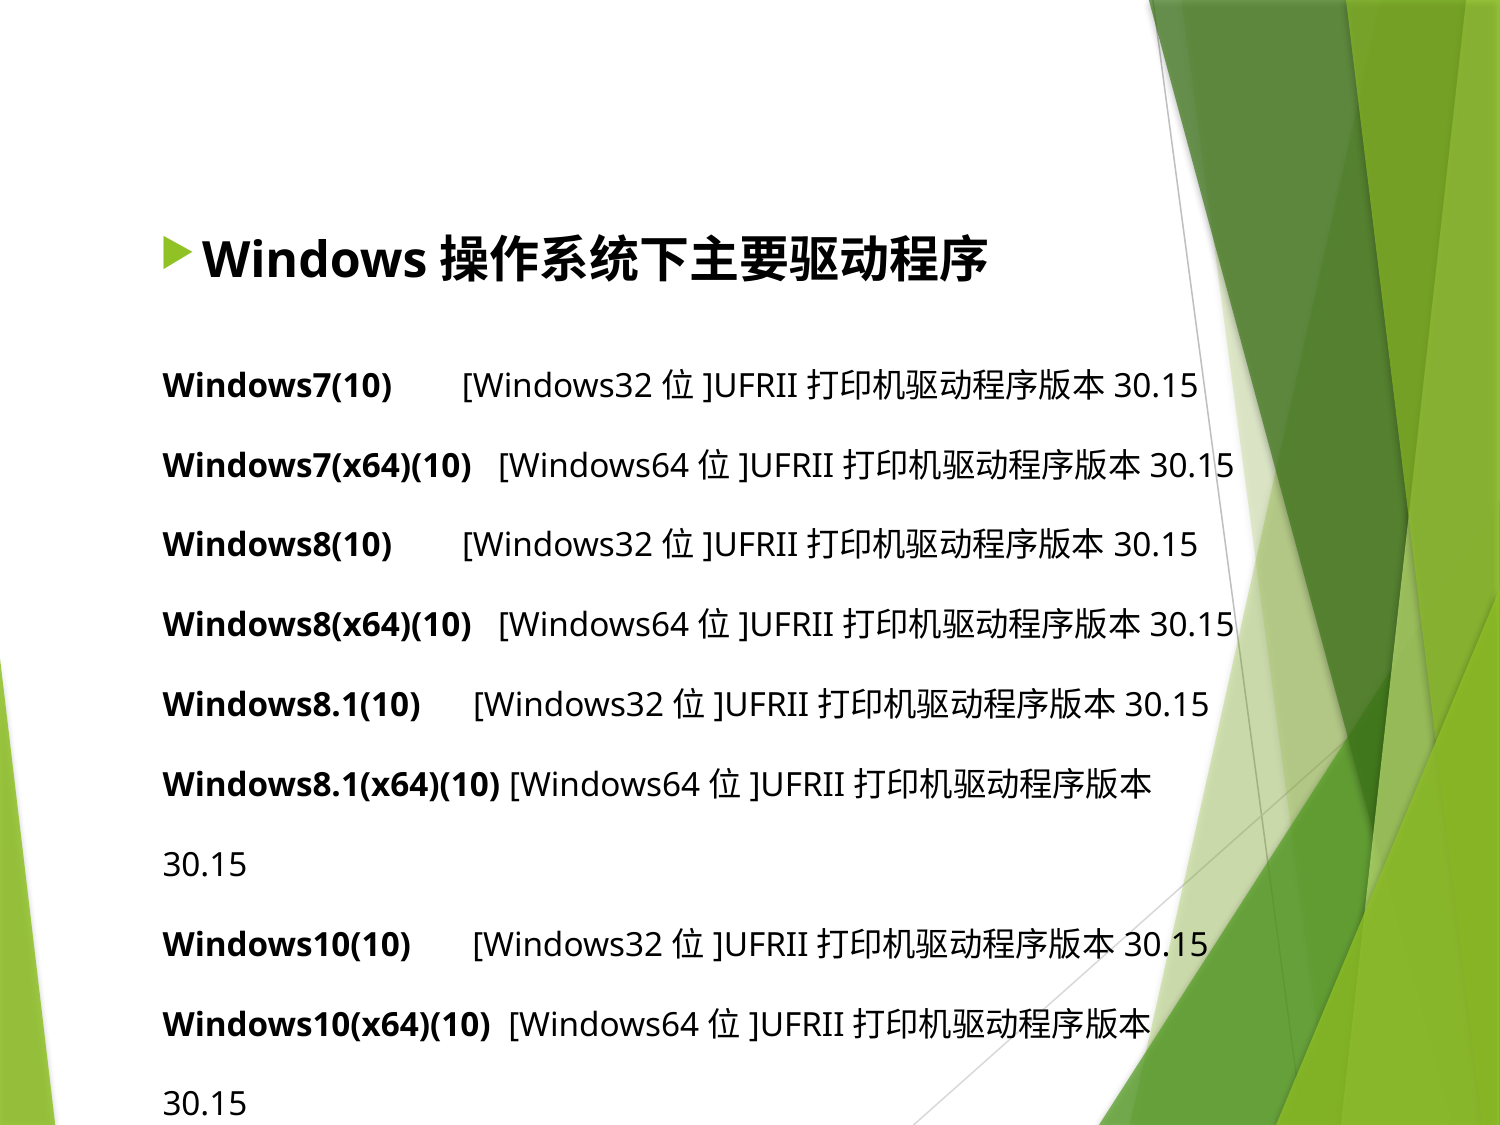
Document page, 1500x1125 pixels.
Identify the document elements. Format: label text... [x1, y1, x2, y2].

text_box Windows操作系统下主要驱动程序 [145, 190, 1041, 317]
text_box Windows7(10) [Windows32位]UFRII打印机驱动程序版本30.15 Windows7(x64)(10) [Windows64位]UFRII打印机驱动程序版本30.15 Windows8(10) [Windows32位]UFRII打印机驱动程序版本30.15 Windows8(x64)(10) [Windows64位]UFRII打印机驱动程序版本30.15 Windows8.1(10) [Windows32位]UFRII打印机驱动程序版本30.15 Windows8.1(x64)(10) [Windows64位]UFRII打印机驱动程序版本30.15 Windows10(10) [Windows32位]UFRII打印机驱动程序版本30.15 Windows10(x64)(10) [Windows64位]UFRII打印机驱动程序版本30.15 [147, 316, 1253, 1125]
